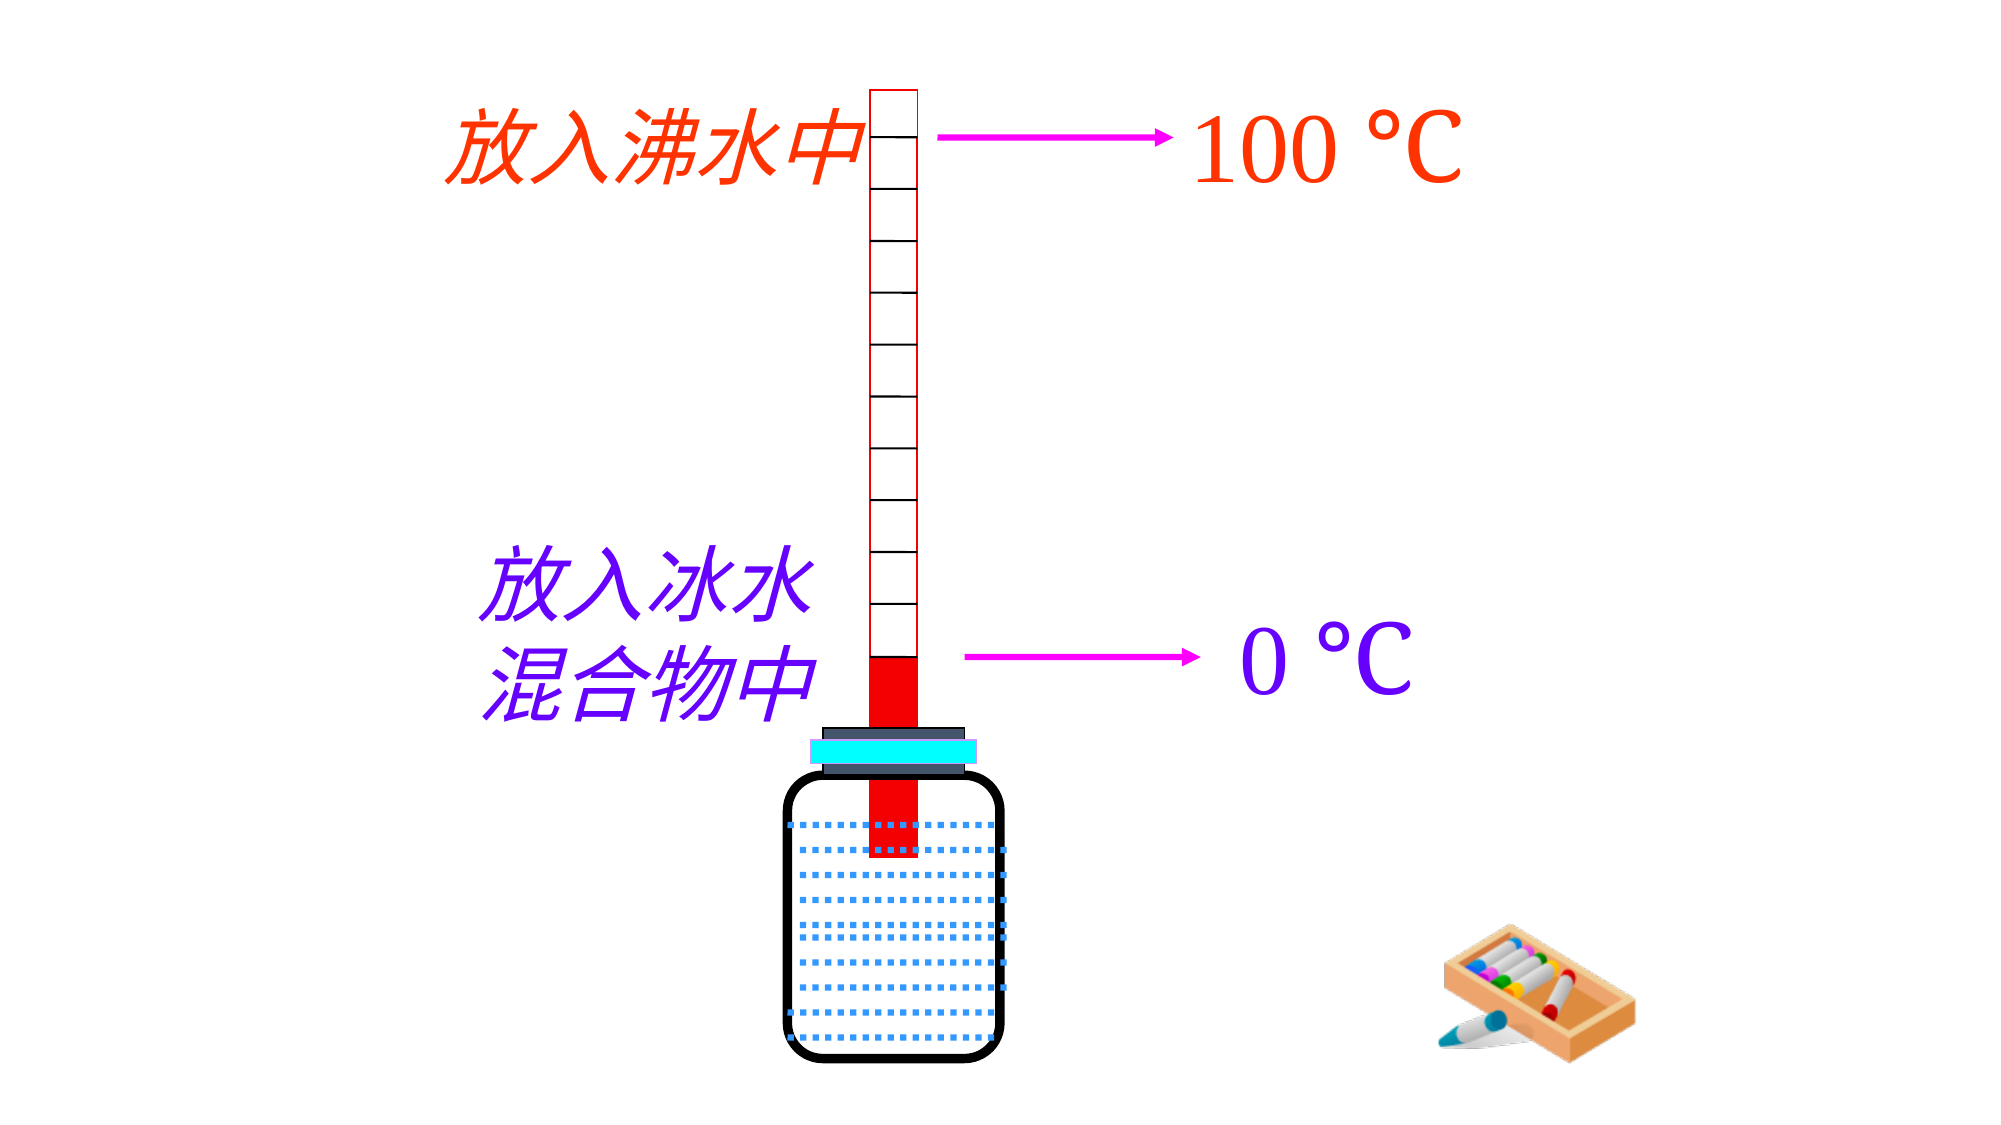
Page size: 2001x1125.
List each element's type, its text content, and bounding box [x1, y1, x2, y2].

picture [1437, 887, 1638, 1088]
text_box 0 ℃ [1224, 587, 1485, 723]
text_box [937, 131, 1174, 144]
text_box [870, 657, 918, 727]
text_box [870, 137, 918, 657]
text_box 放入沸水中 [355, 87, 875, 203]
text_box 放入冰水混合物中 [399, 524, 826, 740]
text_box [964, 650, 1201, 664]
text_box 100 ℃ [1175, 75, 1565, 210]
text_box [870, 90, 918, 137]
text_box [787, 727, 1000, 1059]
